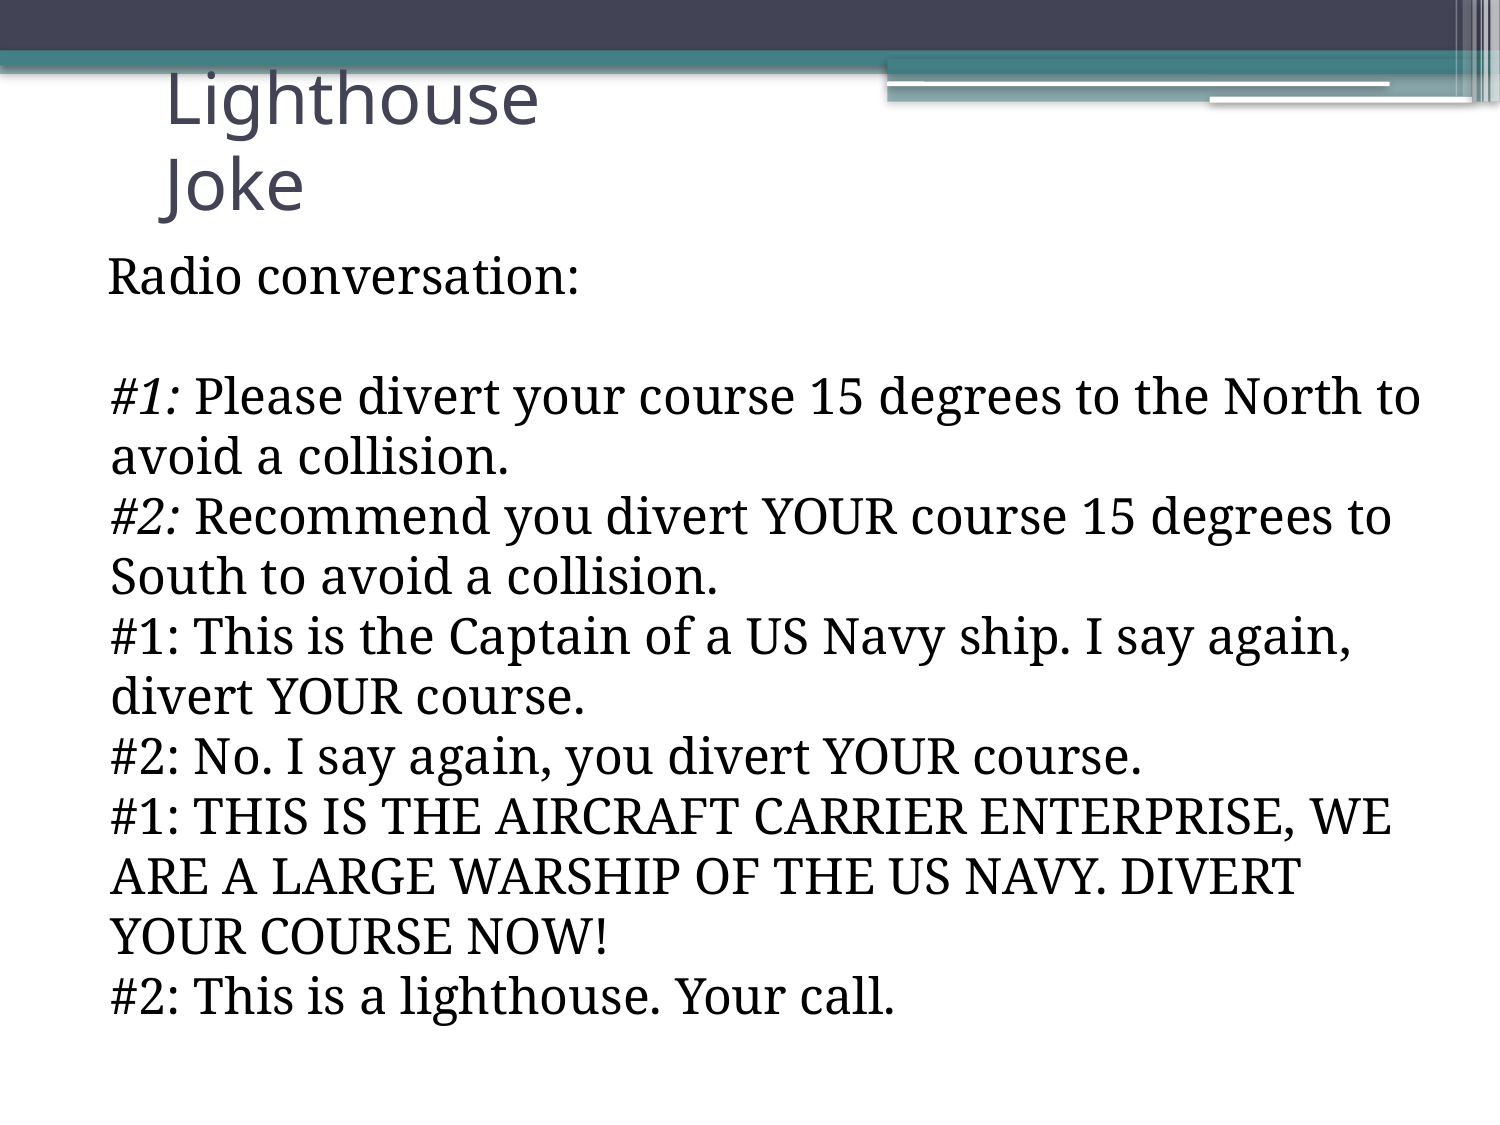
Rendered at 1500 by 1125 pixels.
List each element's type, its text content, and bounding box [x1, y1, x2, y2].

list Radio conversation: #1: Please divert your course 15 degrees to the North to avoid a collision. #2: Recommend you divert YOUR course 15 degrees to South to avoid a collision. #1: This is the Captain of a US Navy ship. I say again, divert YOUR course. #2: No. I say again, you divert YOUR course. #1: THIS IS THE AIRCRAFT CARRIER ENTERPRISE, WE ARE A LARGE WARSHIP OF THE US NAVY. DIVERT YOUR COURSE NOW! #2: This is a lighthouse. Your call. [87, 237, 1450, 1038]
title Lighthouse Joke [150, 45, 700, 233]
